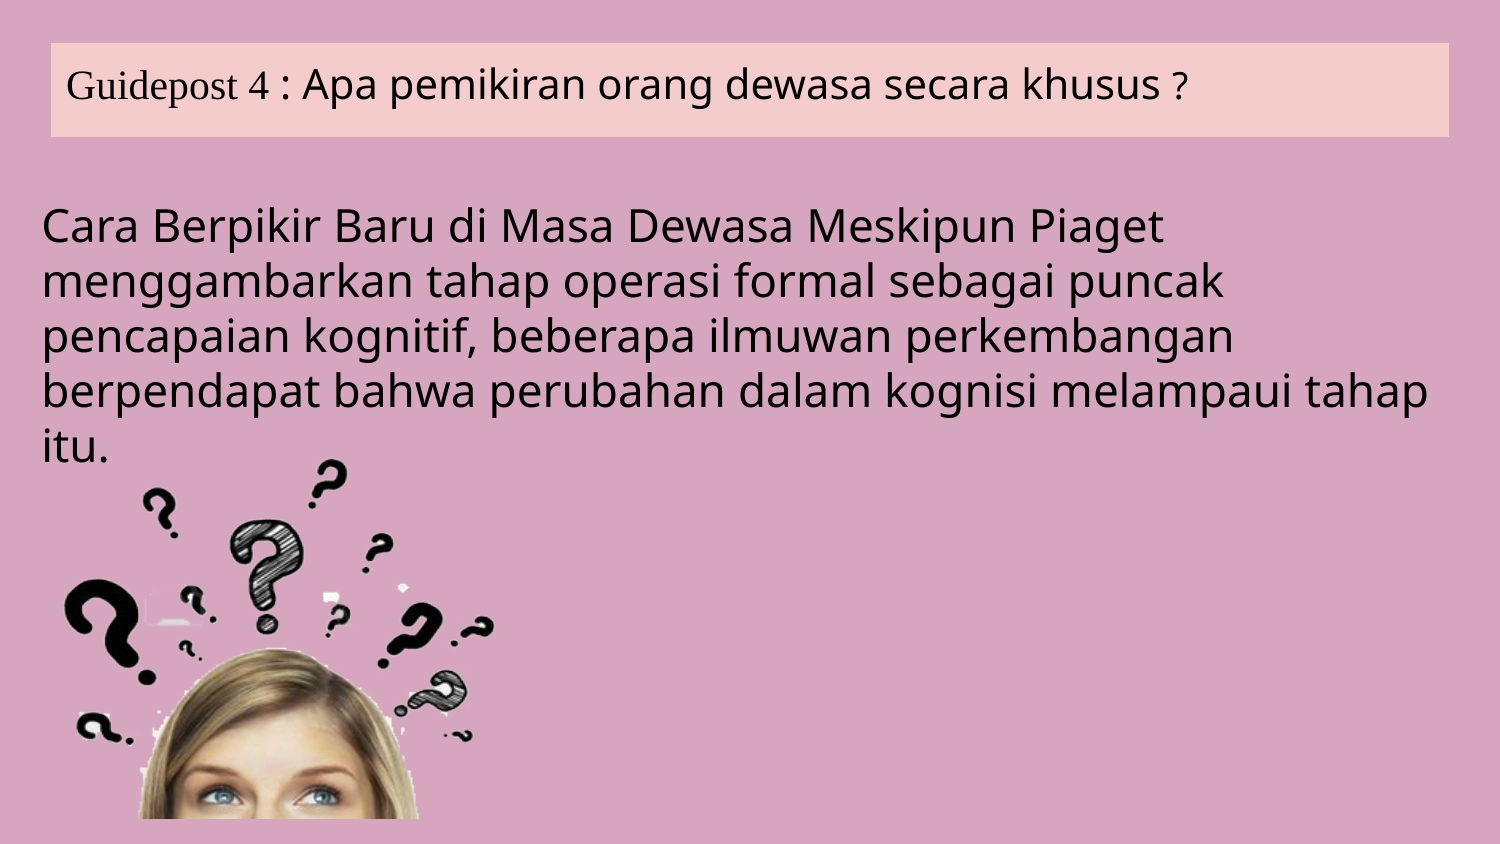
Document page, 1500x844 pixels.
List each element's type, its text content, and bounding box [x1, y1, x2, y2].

picture [0, 445, 557, 819]
list Cara Berpikir Baru di Masa Dewasa Meskipun Piaget menggambarkan tahap operasi formal sebagai puncak pencapaian kognitif, beberapa ilmuwan perkembangan berpendapat bahwa perubahan dalam kognisi melampaui tahap itu. [26, 148, 1474, 521]
title Guidepost 4 : Apa pemikiran orang dewasa secara khusus ? [51, 43, 1449, 137]
